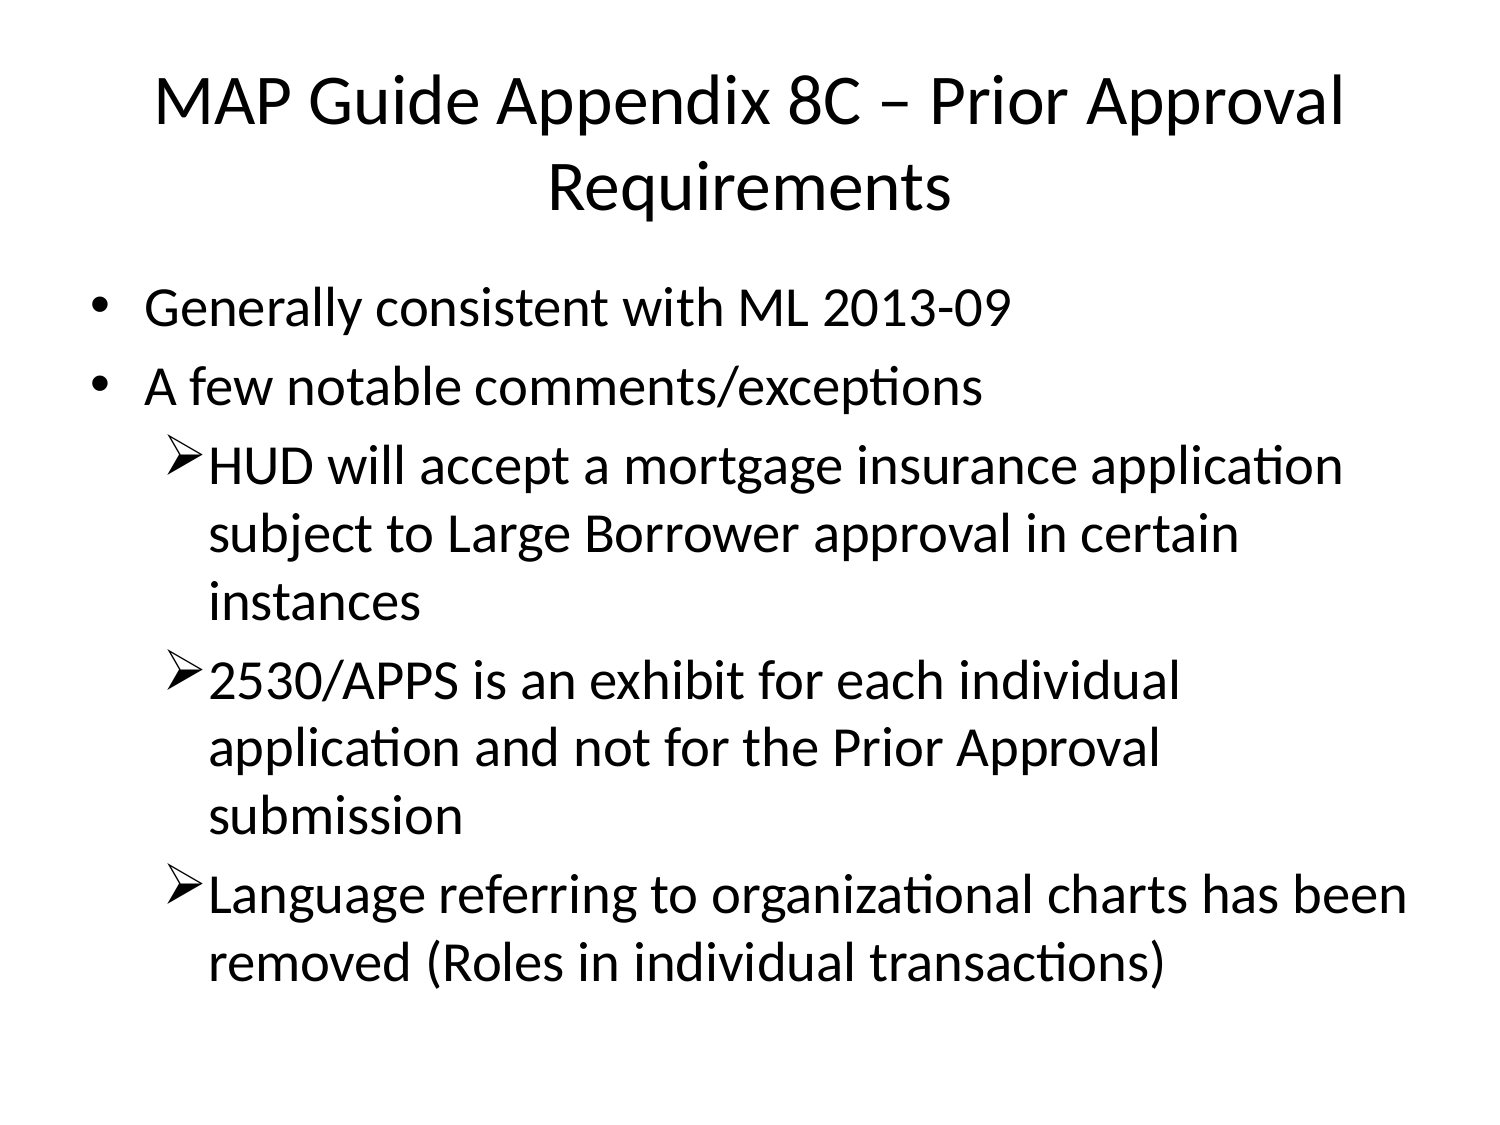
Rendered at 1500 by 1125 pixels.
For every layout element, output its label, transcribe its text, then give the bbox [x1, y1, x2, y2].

title MAP Guide Appendix 8C – Prior Approval Requirements [75, 45, 1425, 233]
list Generally consistent with ML 2013-09 A few notable comments/exceptions HUD will accept a mortgage insurance application subject to Large Borrower approval in certain instances 2530/APPS is an exhibit for each individual application and not for the Prior Approval submission Language referring to organizational charts has been removed (Roles in individual transactions) [75, 262, 1425, 1005]
